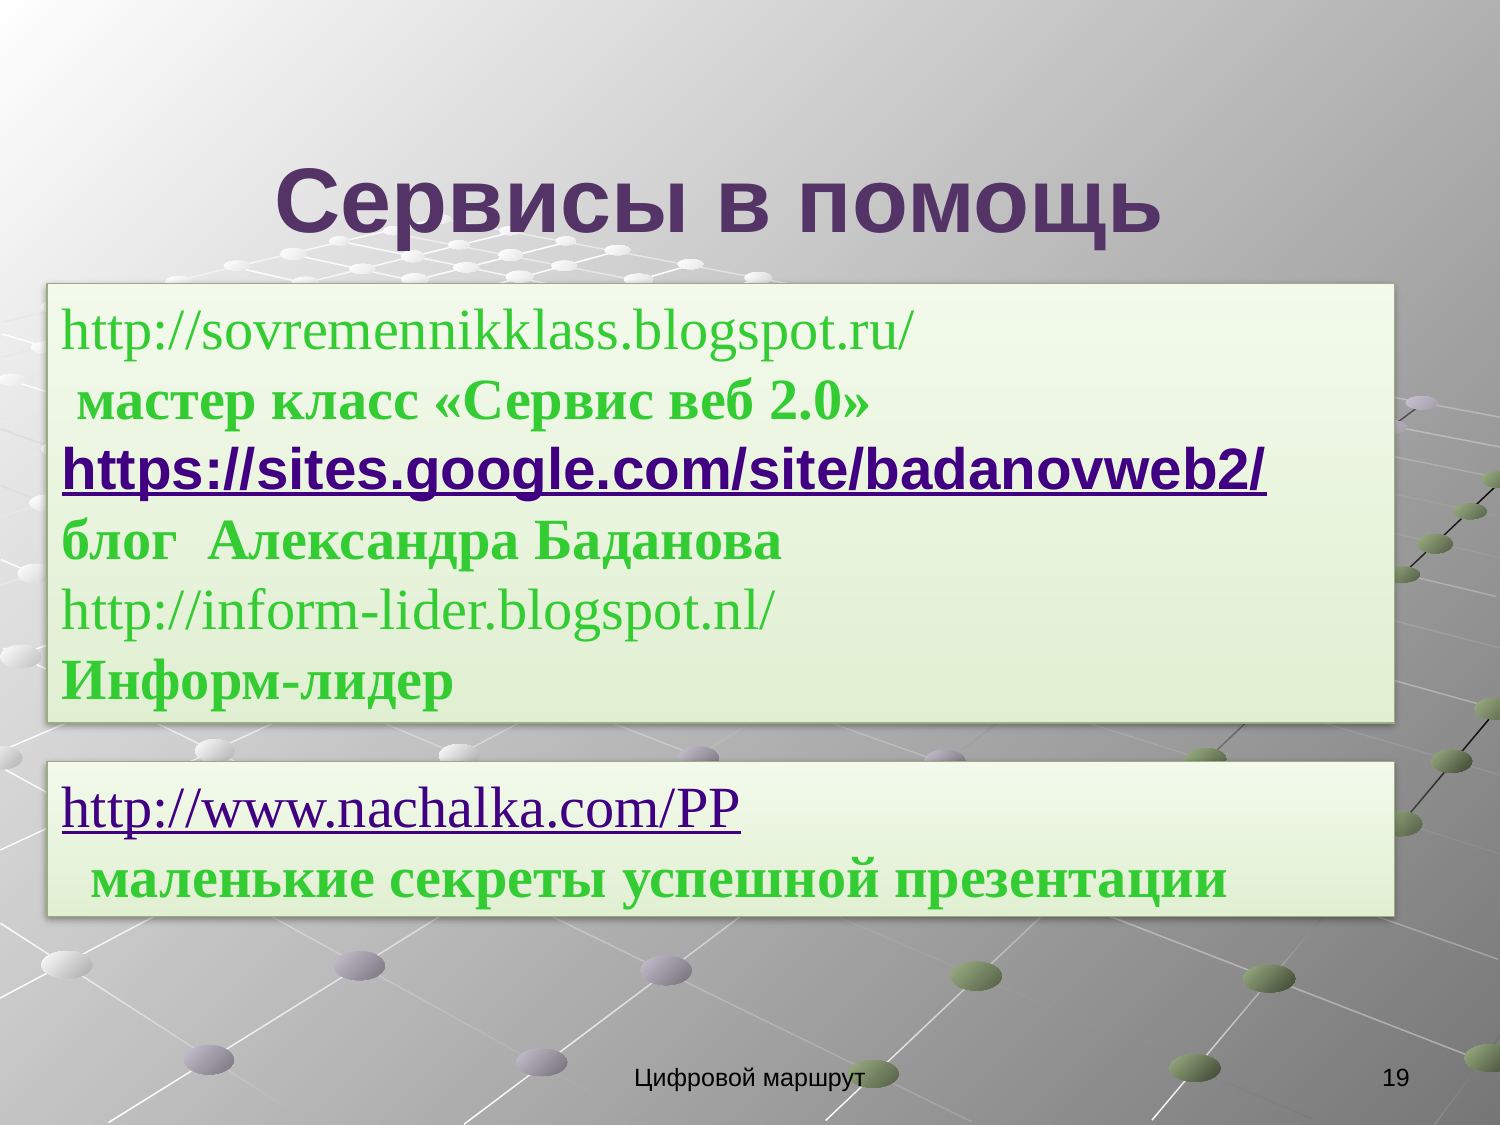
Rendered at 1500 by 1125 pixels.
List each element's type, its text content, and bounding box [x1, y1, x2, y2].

footer Цифровой маршрут [512, 1023, 988, 1100]
text_box http://www.nachalka.com/PP маленькие секреты успешной презентации [46, 761, 1395, 917]
text_box http://sovremennikklass.blogspot.ru/ мастер класс «Сервис веб 2.0» https://sites.google.com/site/badanovweb2/ блог Александра Баданова http://inform-lider.blogspot.nl/ Информ-лидер [46, 283, 1395, 724]
slide_number 19 [1074, 1023, 1426, 1100]
title Сервисы в помощь [70, 46, 1421, 235]
